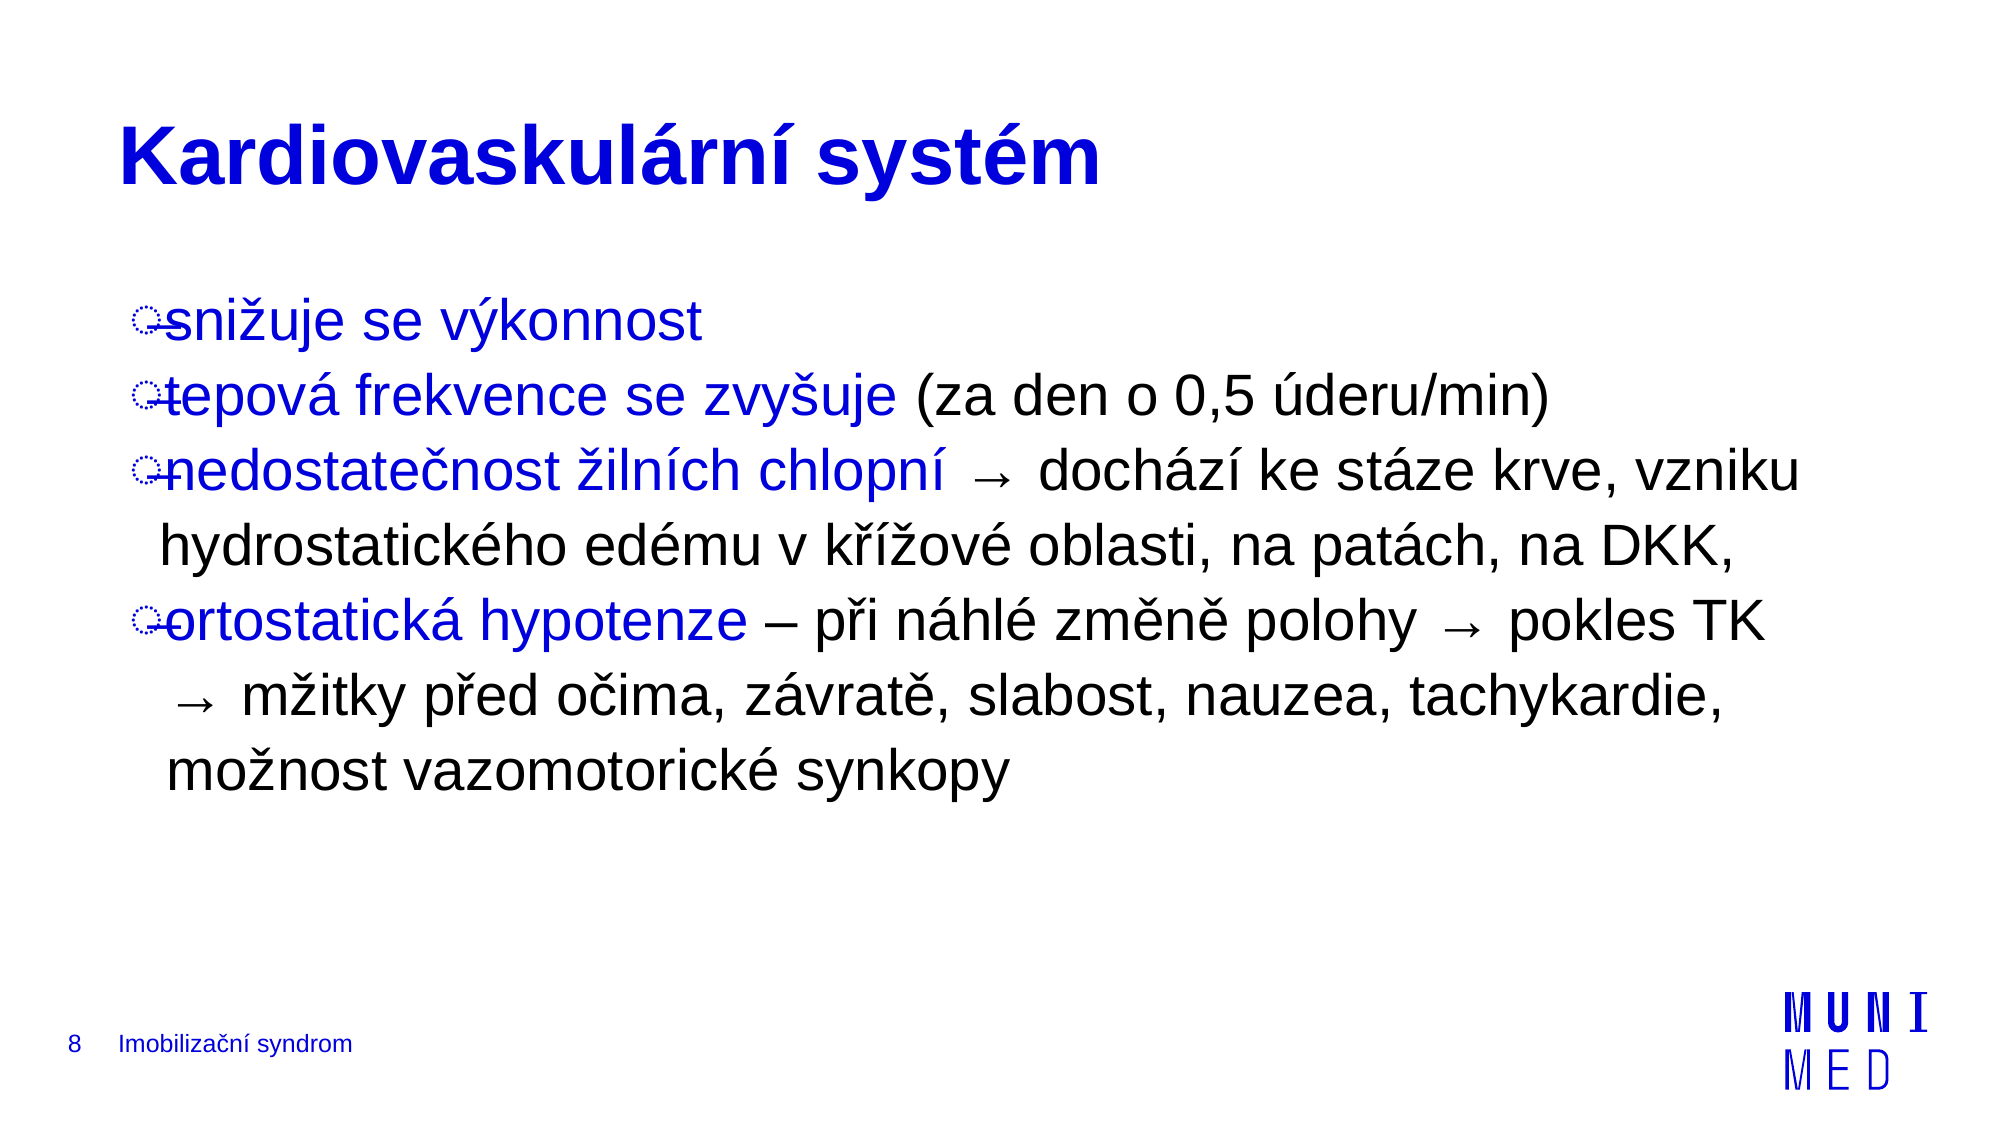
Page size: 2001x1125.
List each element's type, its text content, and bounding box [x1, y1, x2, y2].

footer Imobilizační syndrom [118, 1021, 1418, 1063]
slide_number 8 [67, 1021, 110, 1063]
title Kardiovaskulární systém [118, 118, 1883, 193]
list snižuje se výkonnost tepová frekvence se zvyšuje (za den o 0,5 úderu/min) nedostatečnost žilních chlopní → dochází ke stáze krve, vzniku hydrostatického edému v křížové oblasti, na patách, na DKK, ortostatická hypotenze – při náhlé změně polohy → pokles TK → mžitky před očima, závratě, slabost, nauzea, tachykardie, možnost vazomotorické synkopy [118, 277, 1883, 957]
